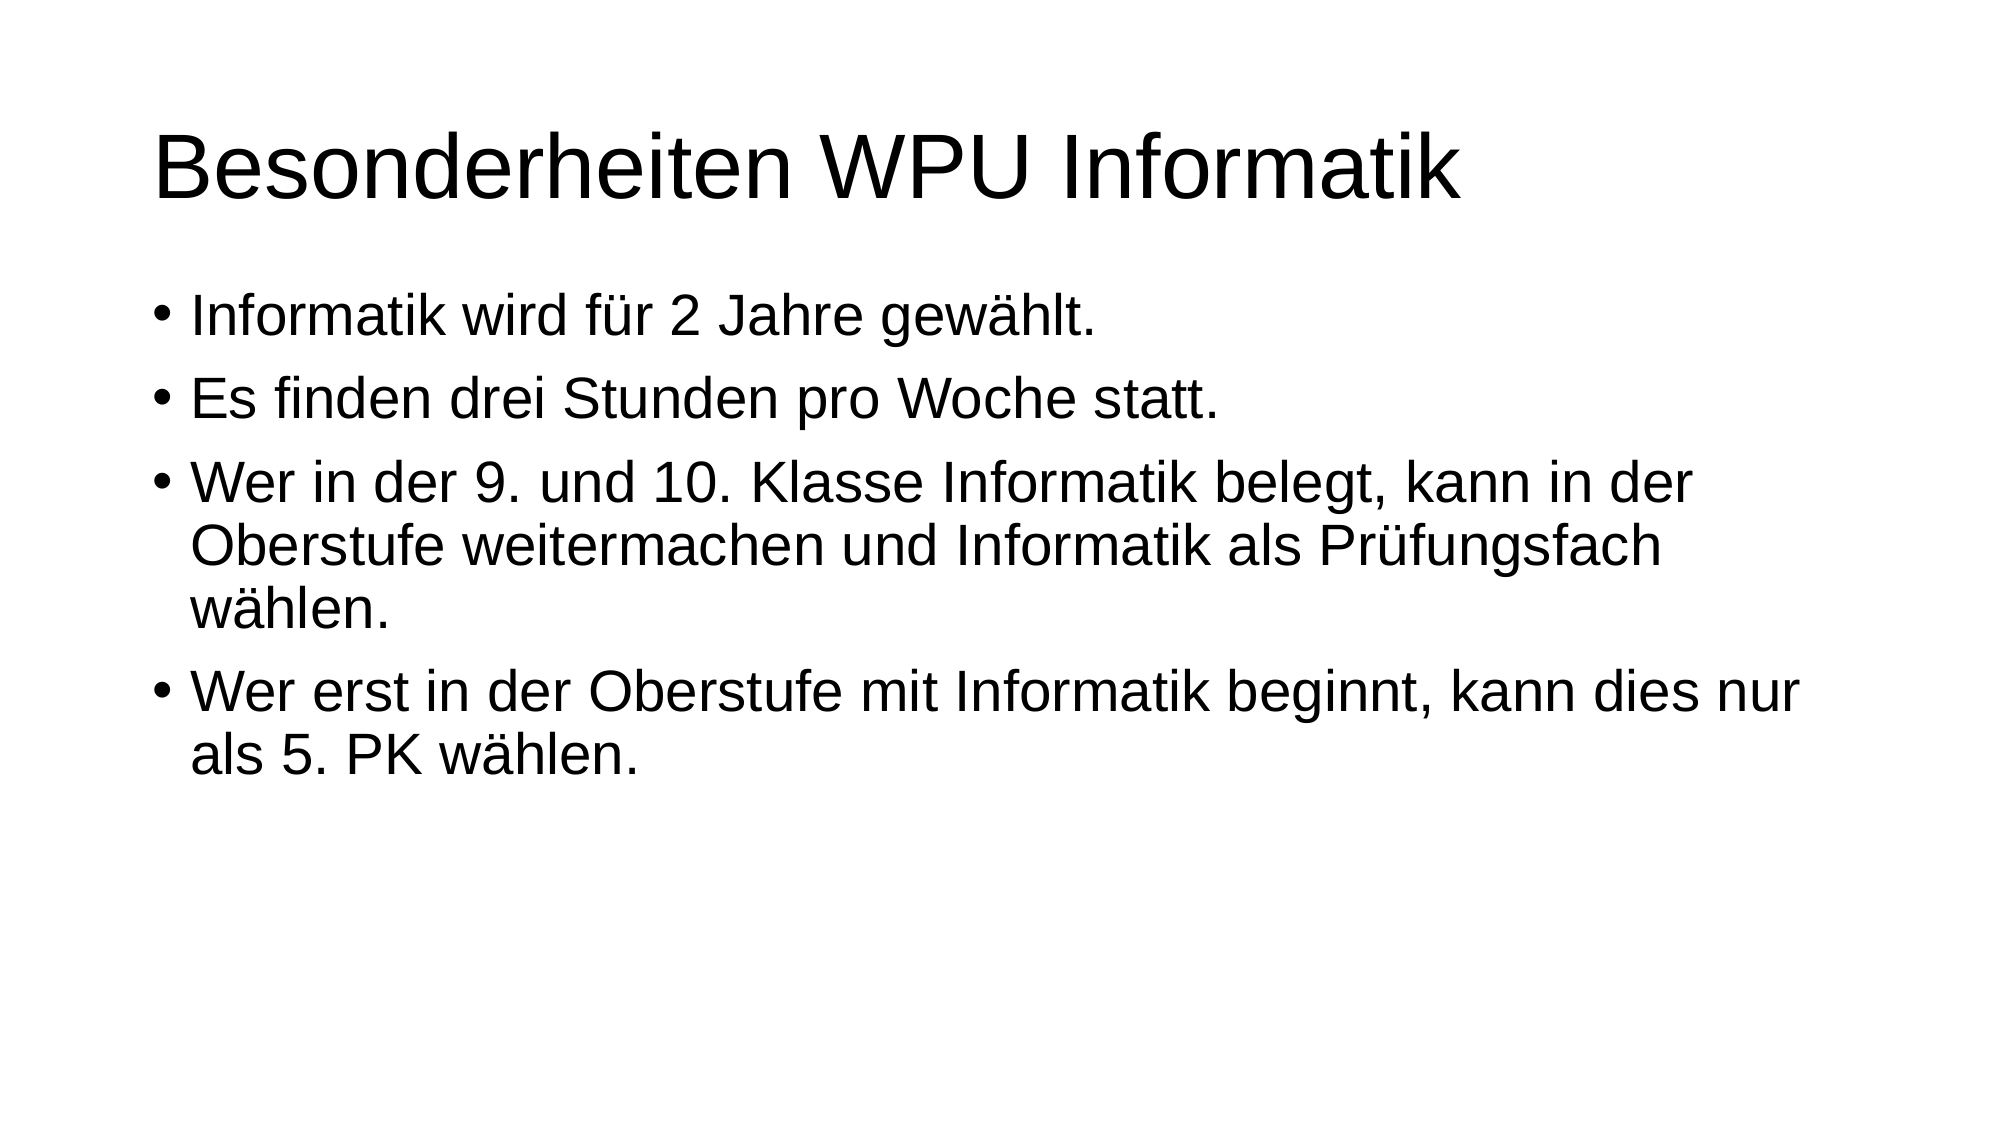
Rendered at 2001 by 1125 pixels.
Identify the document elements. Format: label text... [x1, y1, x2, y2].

list Informatik wird für 2 Jahre gewählt. Es finden drei Stunden pro Woche statt. Wer in der 9. und 10. Klasse Informatik belegt, kann in der Oberstufe weitermachen und Informatik als Prüfungsfach wählen. Wer erst in der Oberstufe mit Informatik beginnt, kann dies nur als 5. PK wählen. [137, 277, 1883, 1039]
title Besonderheiten WPU Informatik [137, 59, 1863, 277]
